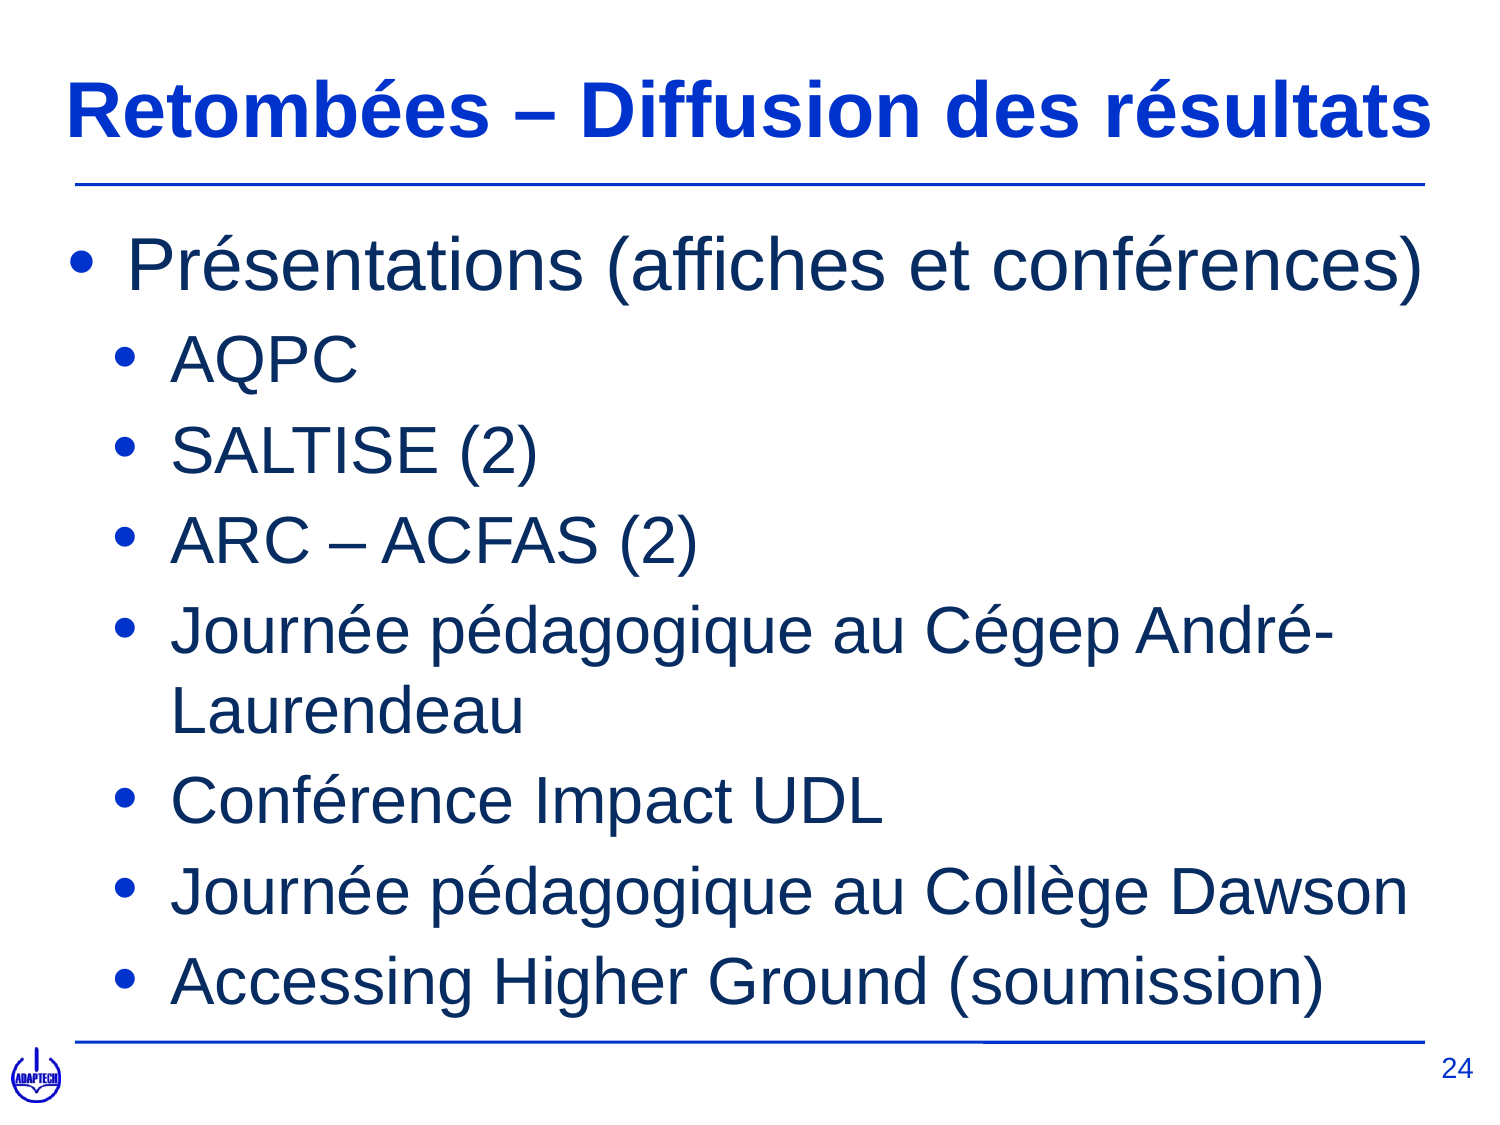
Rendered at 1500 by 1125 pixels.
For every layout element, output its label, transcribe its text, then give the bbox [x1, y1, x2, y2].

slide_number 24 [1415, 1042, 1500, 1106]
title Retombées – Diffusion des résultats [8, 0, 1492, 161]
picture [11, 1047, 61, 1103]
list Présentations (affiches et conférences) AQPC SALTISE (2) ARC – ACFAS (2) Journée pédagogique au Cégep André-Laurendeau Conférence Impact UDL Journée pédagogique au Collège Dawson Accessing Higher Ground (soumission) [52, 208, 1448, 1010]
